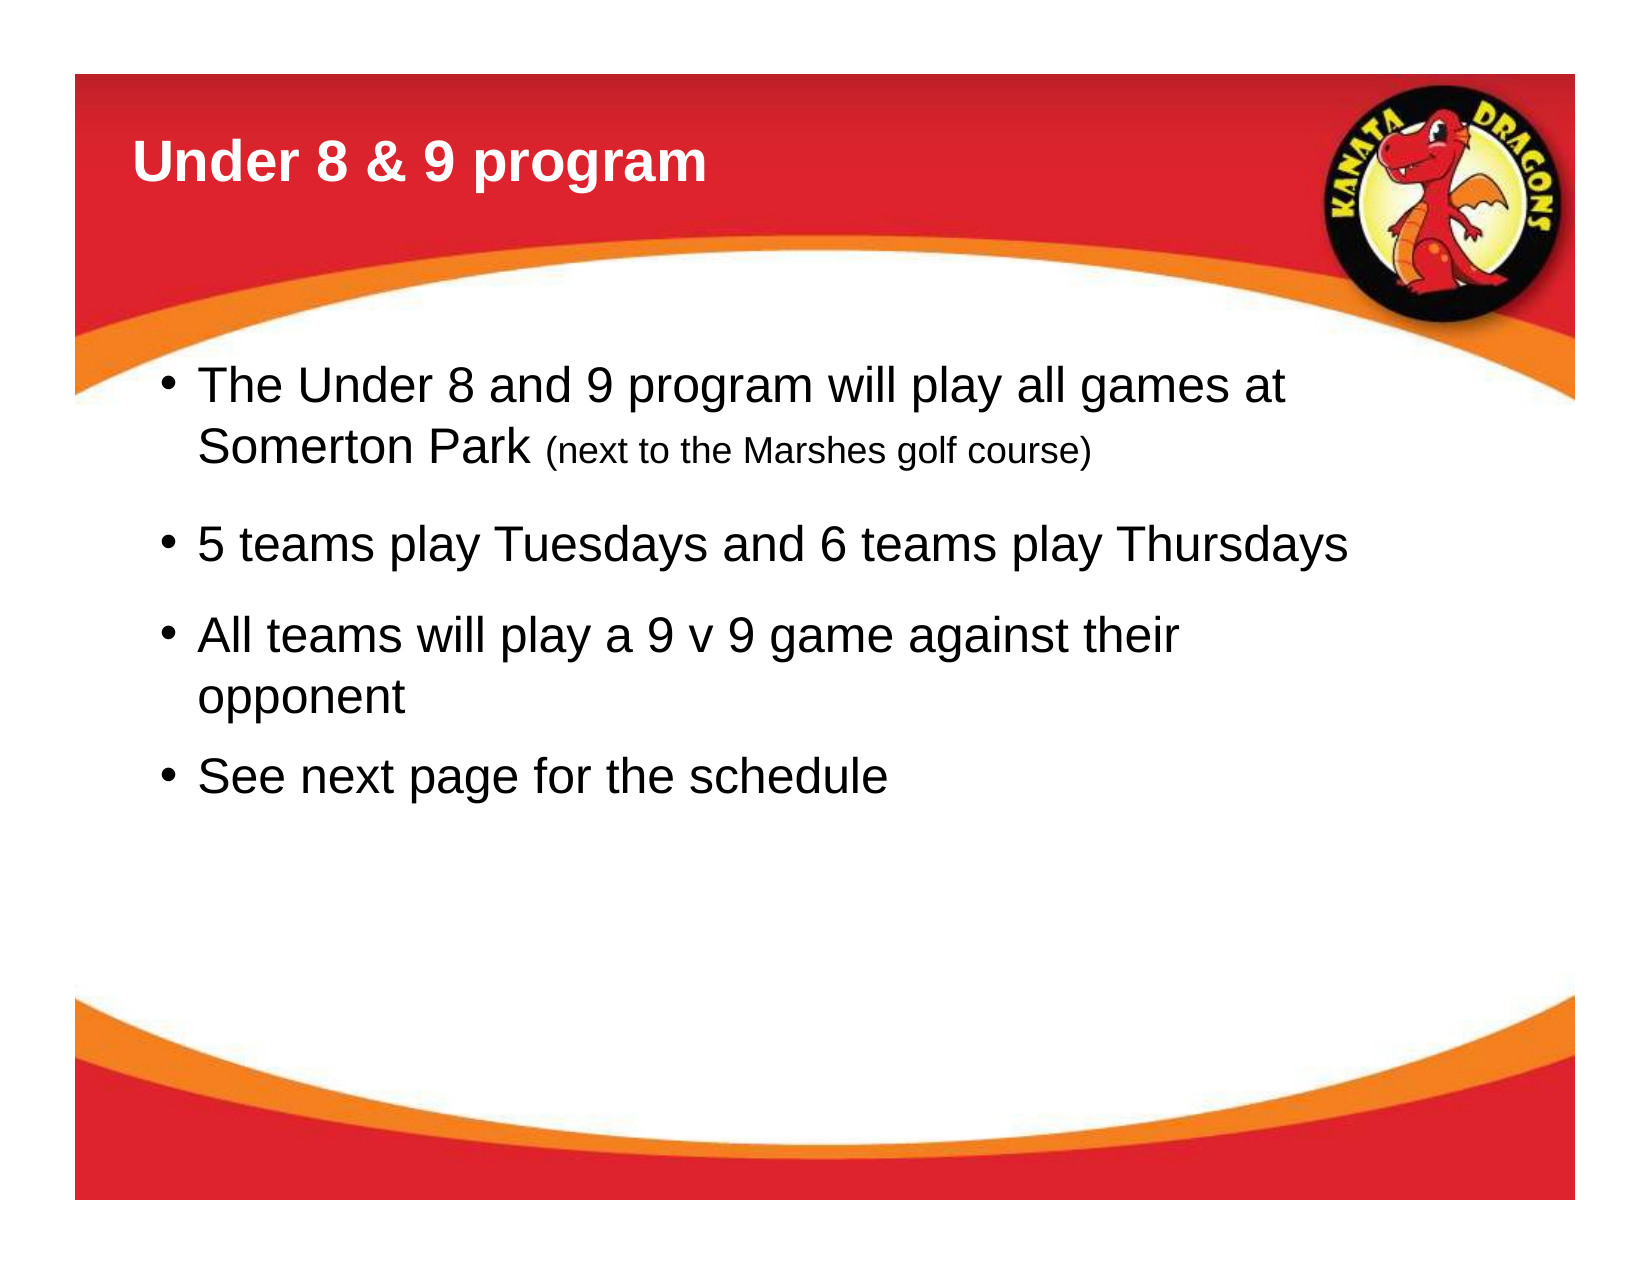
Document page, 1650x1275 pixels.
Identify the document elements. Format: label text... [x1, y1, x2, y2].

title Under 8 & 9 program [129, 120, 766, 336]
picture [75, 74, 1575, 1200]
text_box The Under 8 and 9 program will play all games at Somerton Park (next to the Marshes golf course) 5 teams play Tuesdays and 6 teams play Thursdays All teams will play a 9 v 9 game against their opponent See next page for the schedule [157, 340, 1439, 804]
